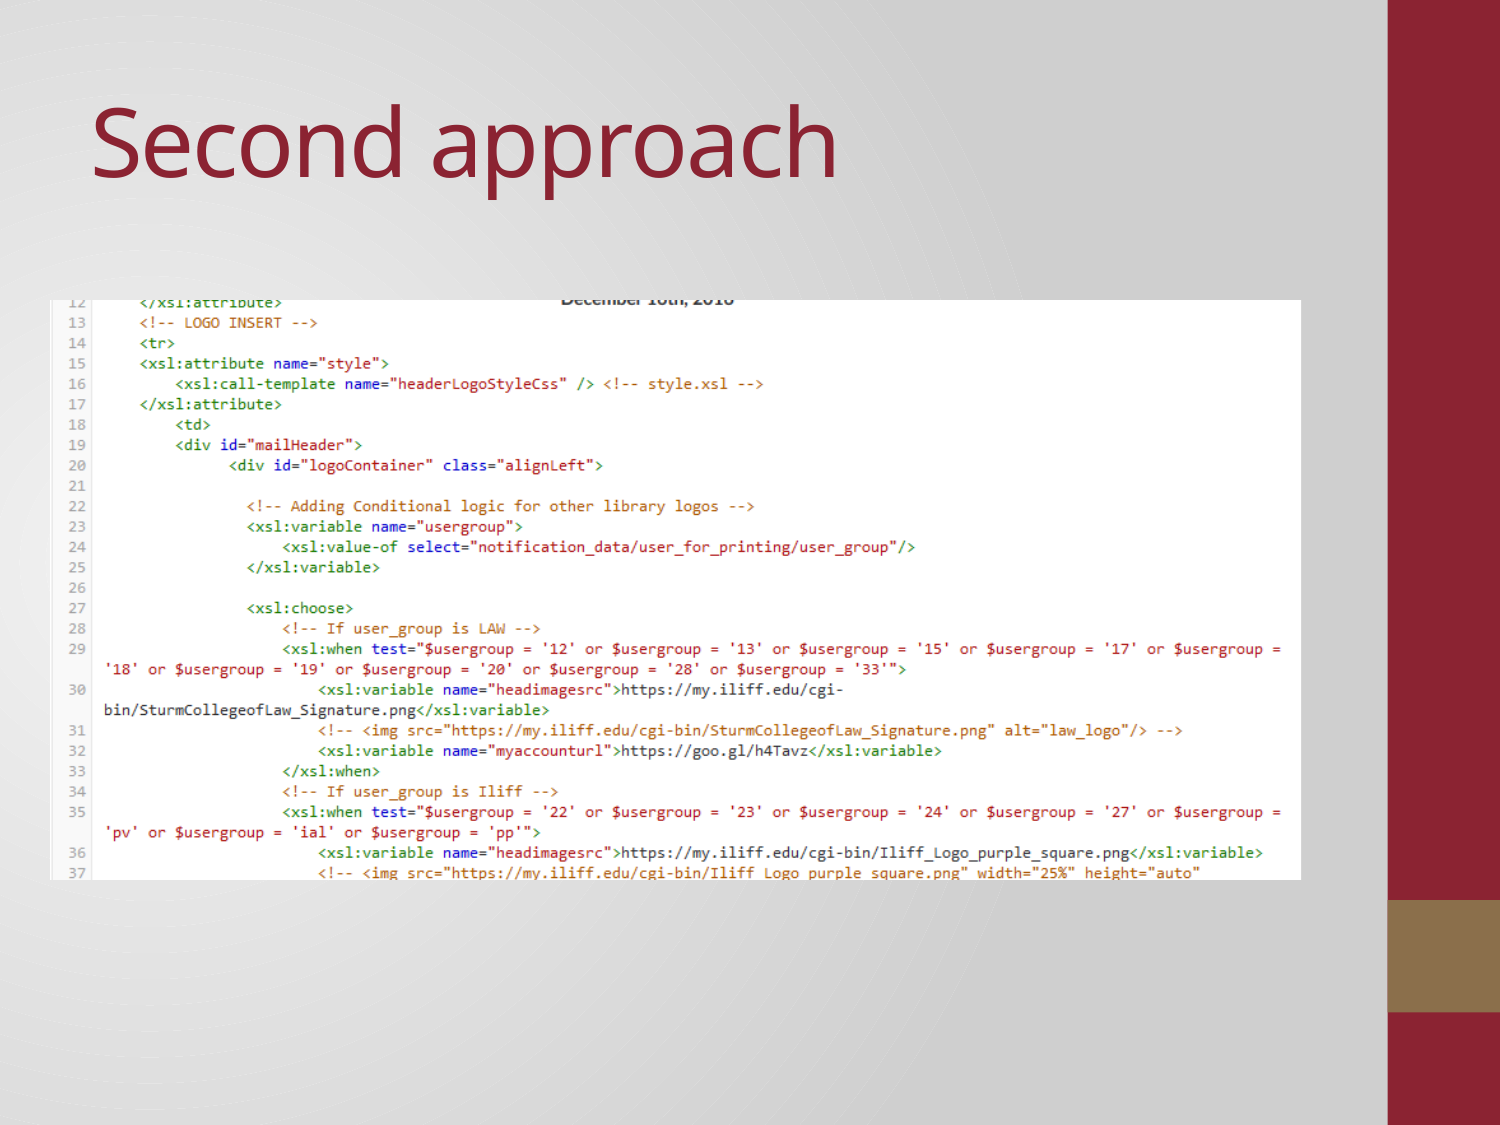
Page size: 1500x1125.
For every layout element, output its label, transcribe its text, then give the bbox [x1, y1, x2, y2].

title Second approach [75, 45, 1325, 233]
picture [49, 299, 1302, 881]
